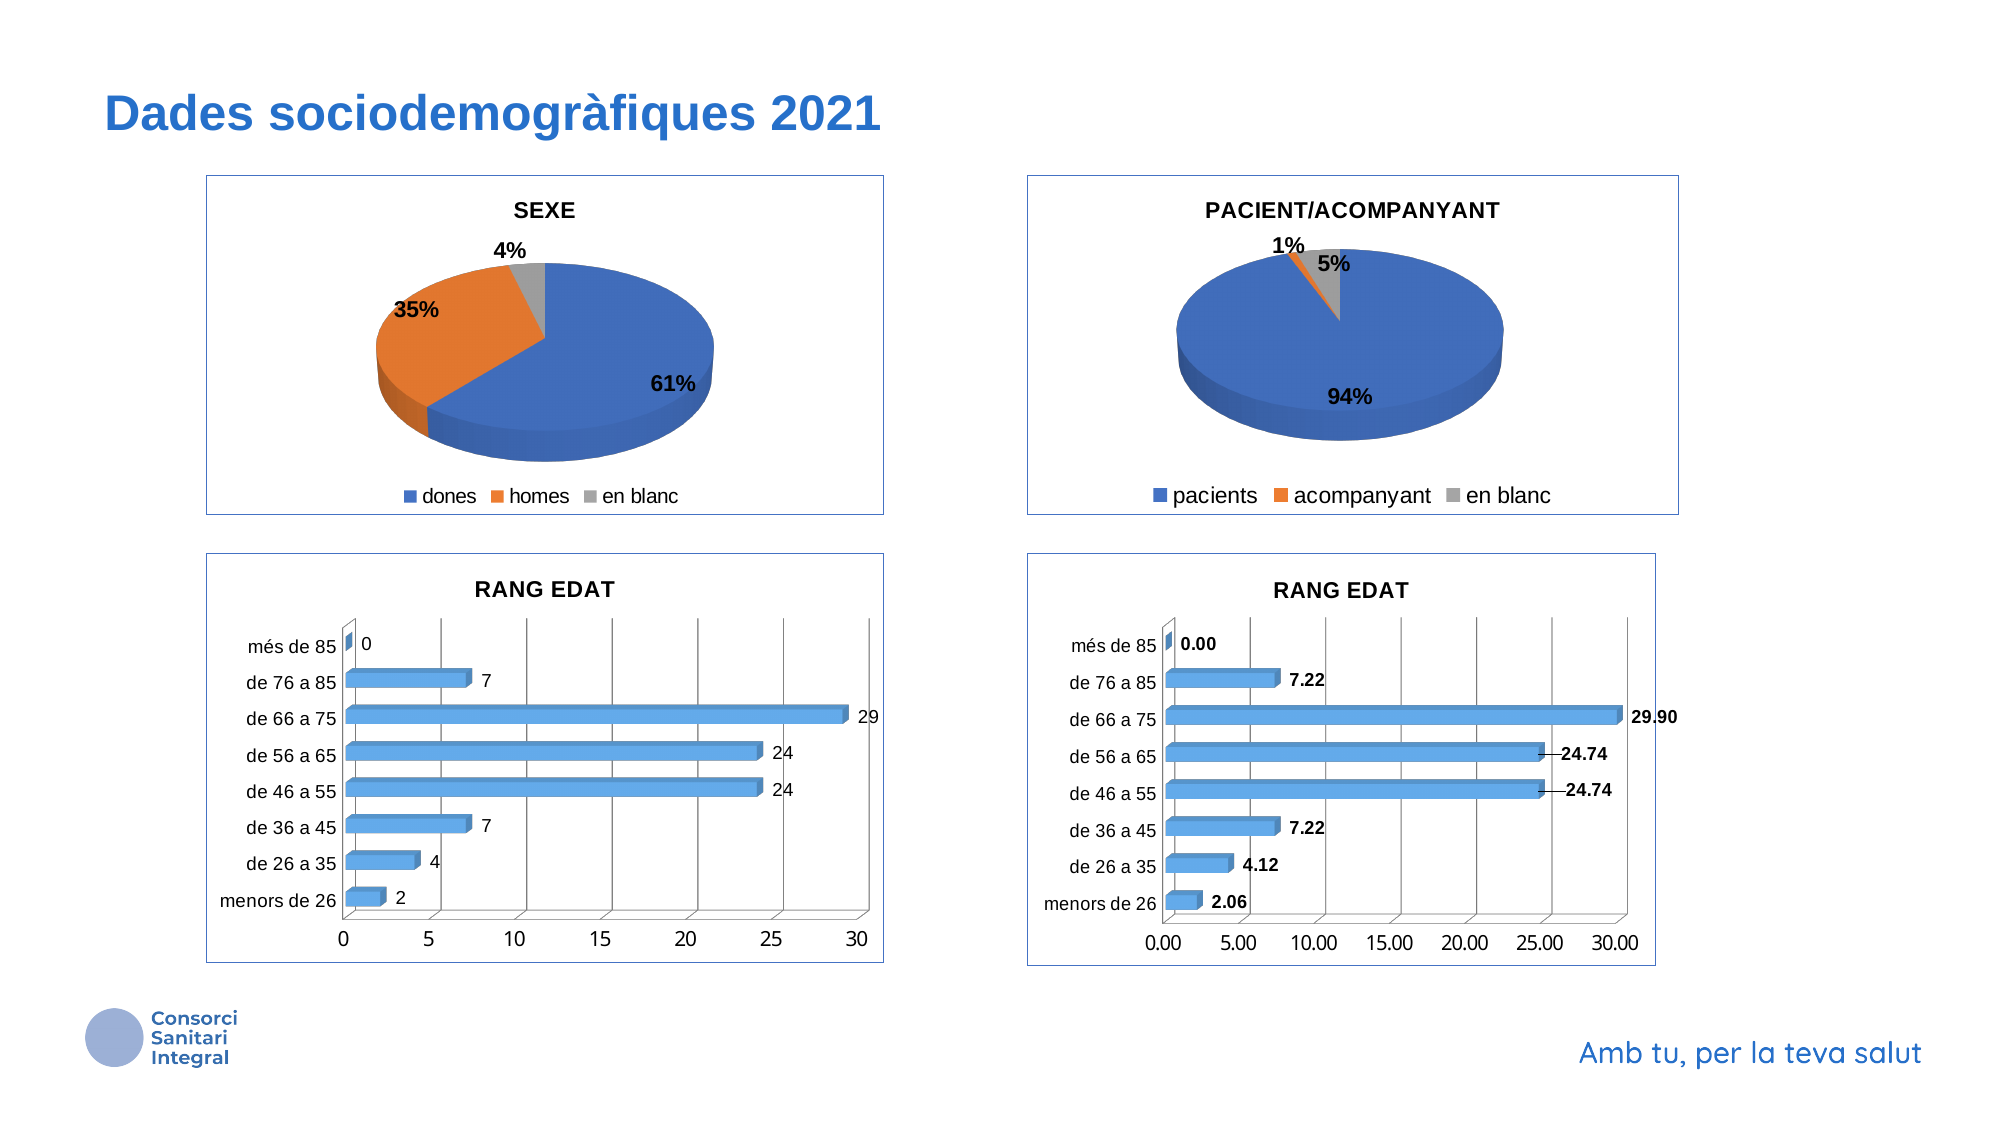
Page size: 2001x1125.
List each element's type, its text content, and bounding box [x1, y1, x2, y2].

title Dades sociodemogràfiques 2021 [89, 80, 1918, 150]
chart [1027, 175, 1679, 515]
chart [206, 553, 884, 963]
picture [1575, 1037, 1926, 1071]
picture [85, 1008, 237, 1068]
chart [1027, 553, 1679, 966]
chart [206, 175, 884, 515]
